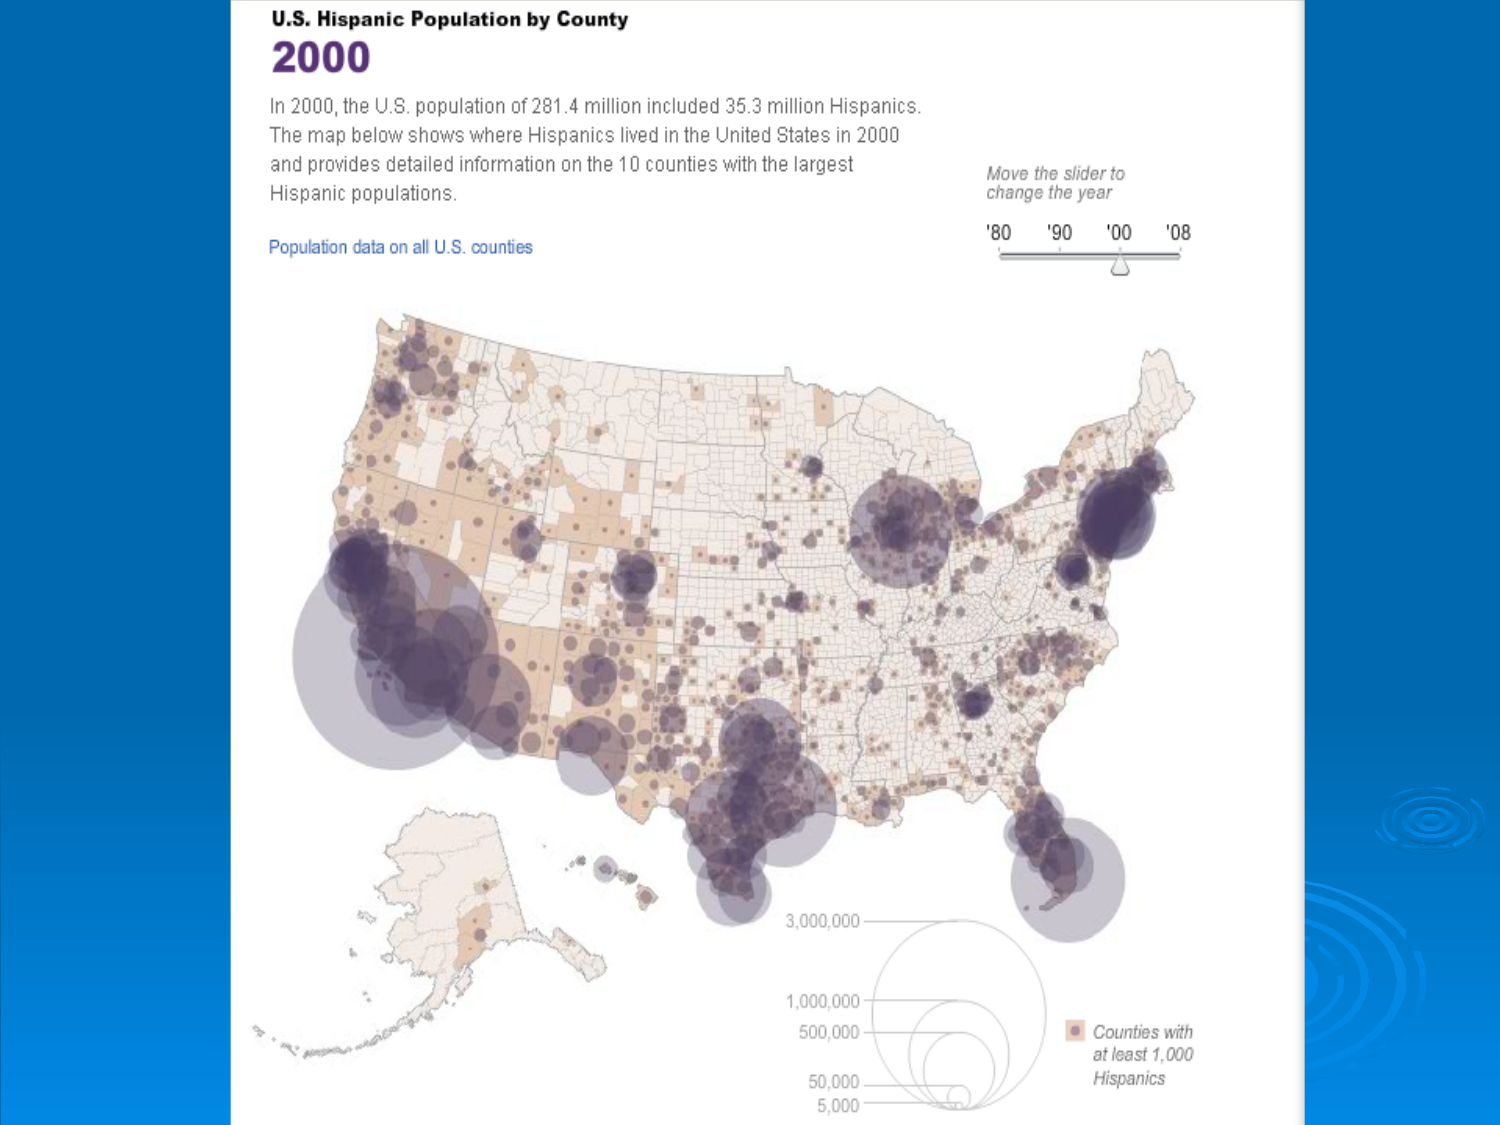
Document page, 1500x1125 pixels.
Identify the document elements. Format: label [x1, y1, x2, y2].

picture [230, 0, 1305, 1125]
